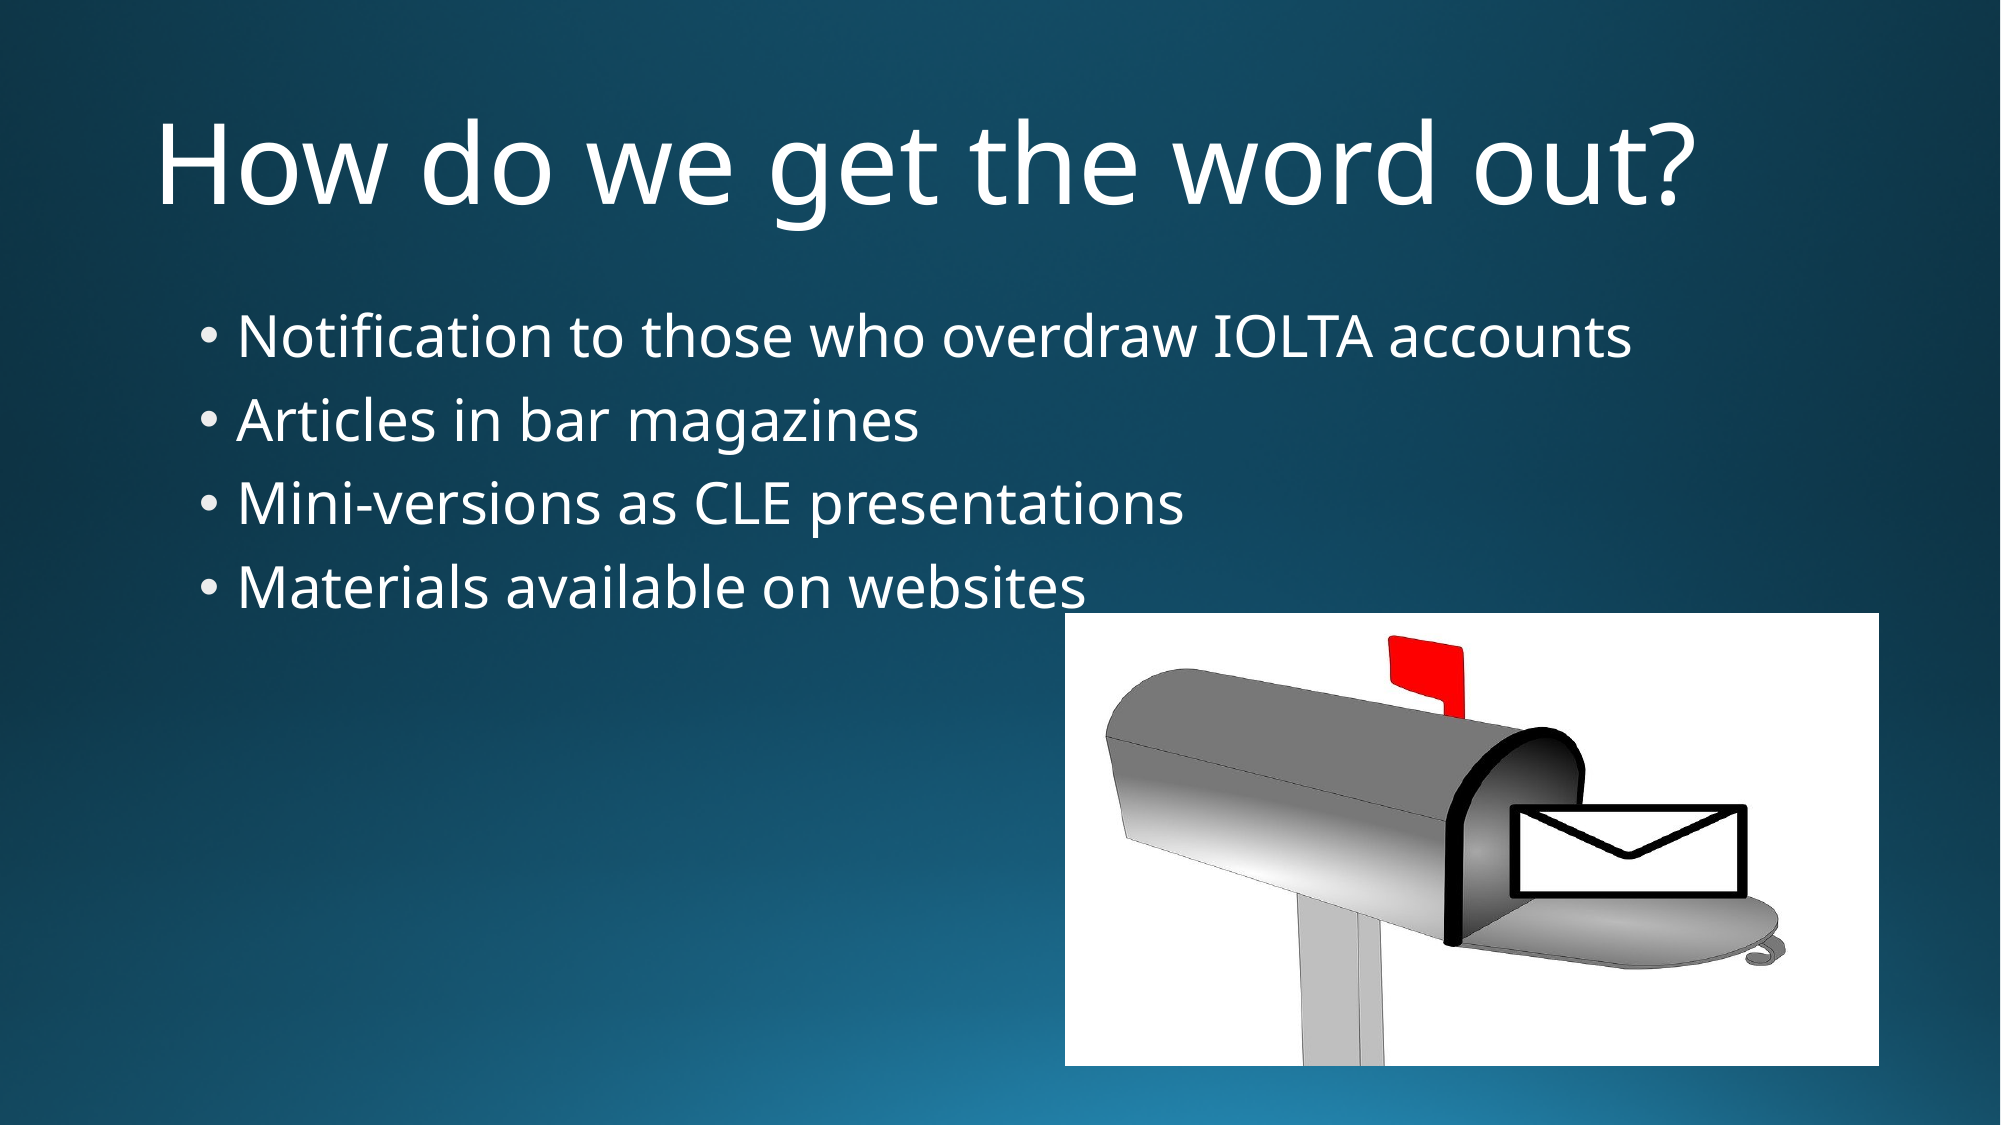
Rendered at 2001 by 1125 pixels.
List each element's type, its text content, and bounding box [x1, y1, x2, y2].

title How do we get the word out? [137, 59, 1863, 278]
list Notification to those who overdraw IOLTA accounts Articles in bar magazines Mini-versions as CLE presentations Materials available on websites [183, 299, 1863, 1014]
picture [0, 0, 2001, 1125]
